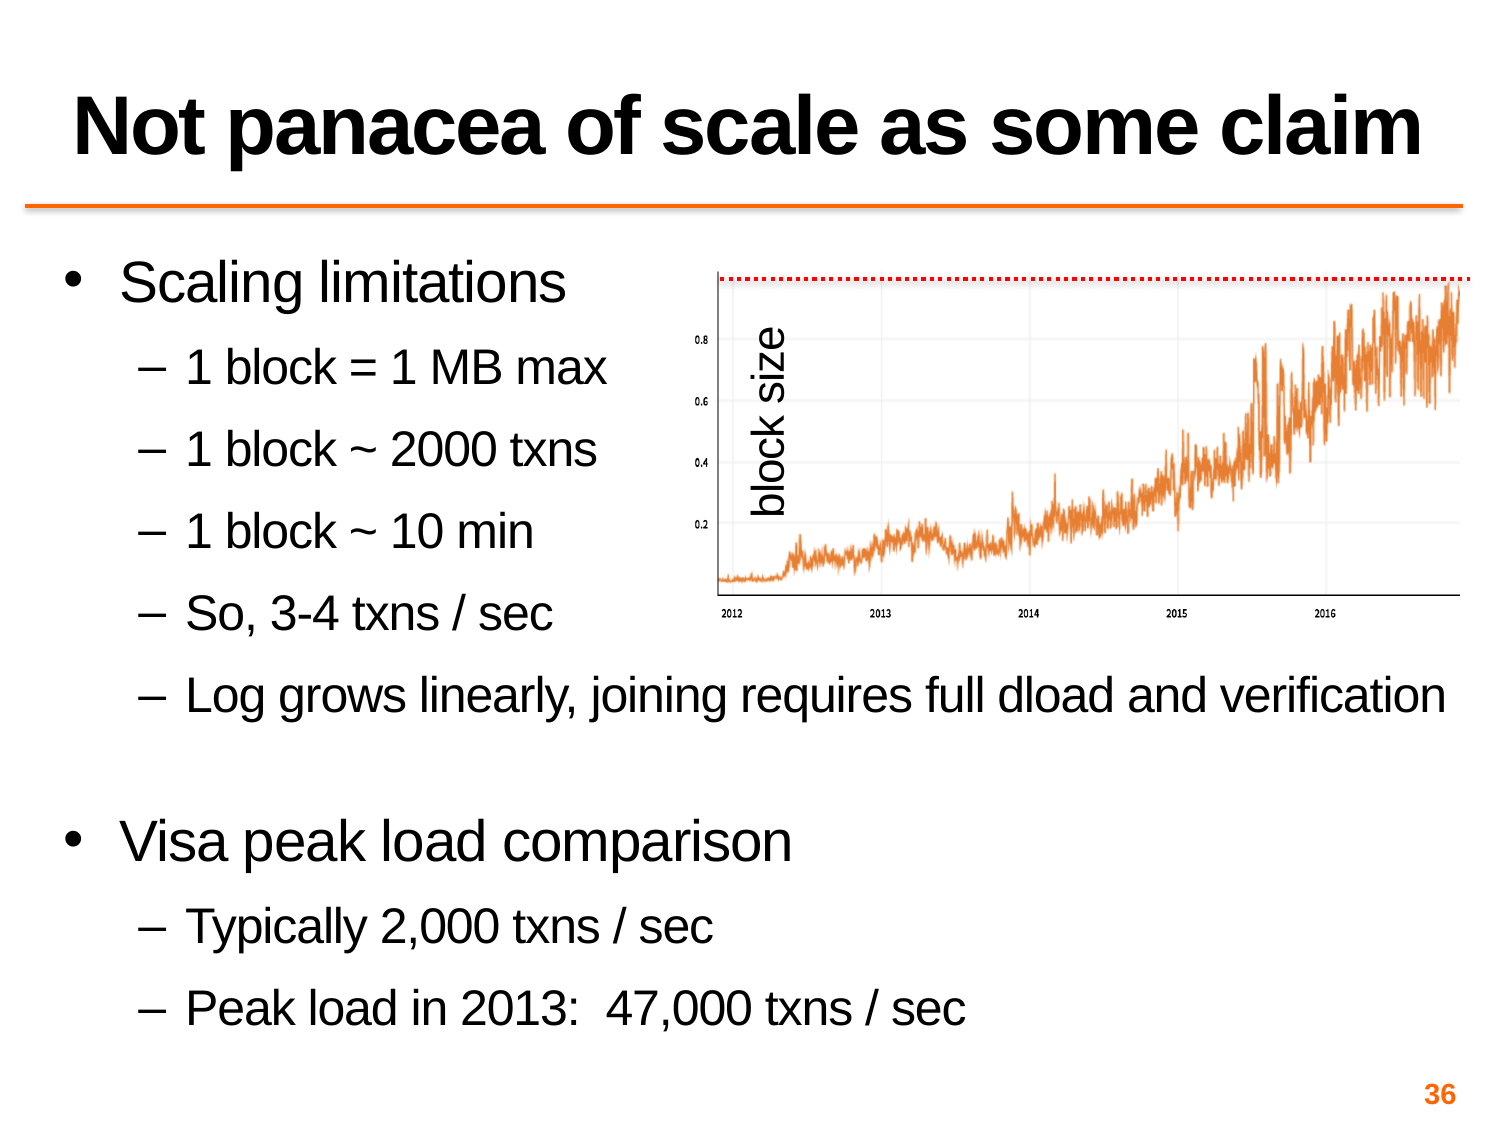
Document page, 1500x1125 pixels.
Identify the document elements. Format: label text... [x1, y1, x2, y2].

picture [685, 260, 1470, 632]
list Scaling limitations 1 block = 1 MB max 1 block ~ 2000 txns 1 block ~ 10 min So, 3-4 txns / sec Log grows linearly, joining requires full dload and verification Visa peak load comparison Typically 2,000 txns / sec Peak load in 2013: 47,000 txns / sec [57, 237, 1500, 1111]
title Not panacea of scale as some claim [57, 2, 1500, 178]
